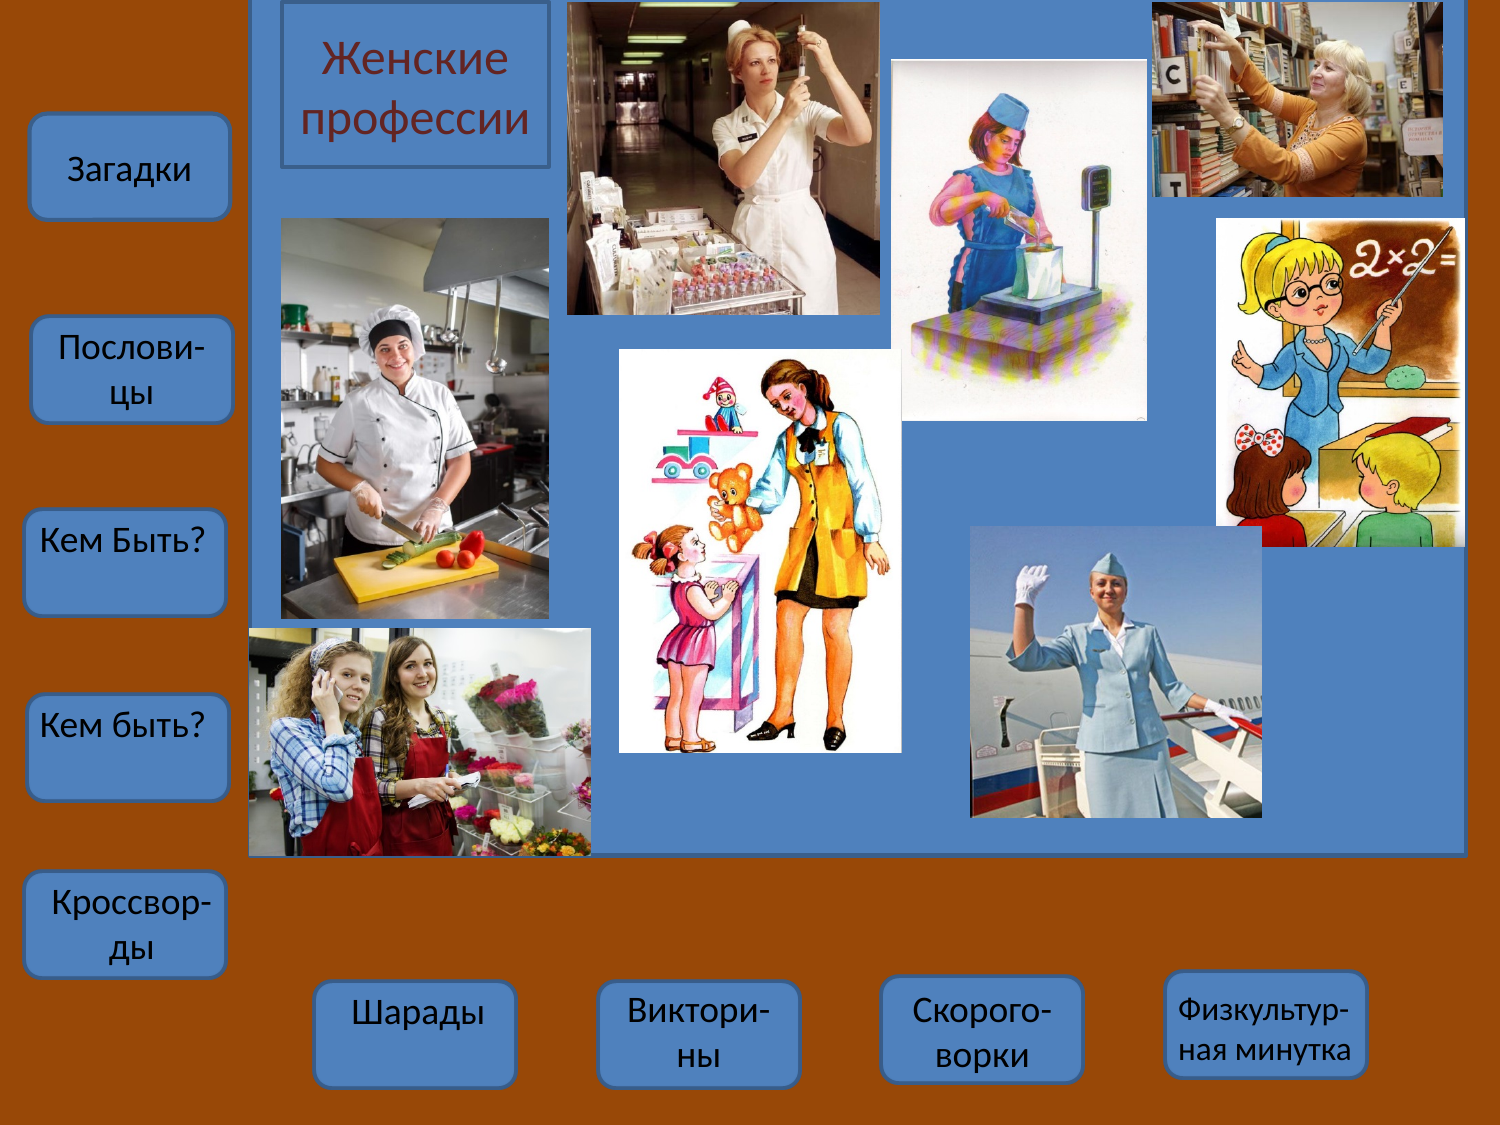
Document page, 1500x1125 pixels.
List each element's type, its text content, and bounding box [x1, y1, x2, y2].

picture [249, 627, 591, 856]
text_box Кроссвор-ды [229, 869, 235, 975]
text_box Женские профессии [280, 0, 551, 169]
picture [970, 218, 1466, 819]
picture [567, 2, 881, 315]
picture [596, 979, 802, 1090]
picture [29, 314, 235, 425]
picture [1152, 2, 1444, 197]
picture [619, 59, 1147, 754]
text_box [248, 0, 1468, 858]
picture [25, 692, 231, 803]
text_box Загадки [27, 111, 233, 222]
picture [879, 974, 1085, 1085]
picture [1163, 969, 1369, 1080]
picture [281, 218, 550, 620]
picture [312, 979, 519, 1091]
picture [22, 507, 228, 618]
picture [22, 869, 228, 980]
